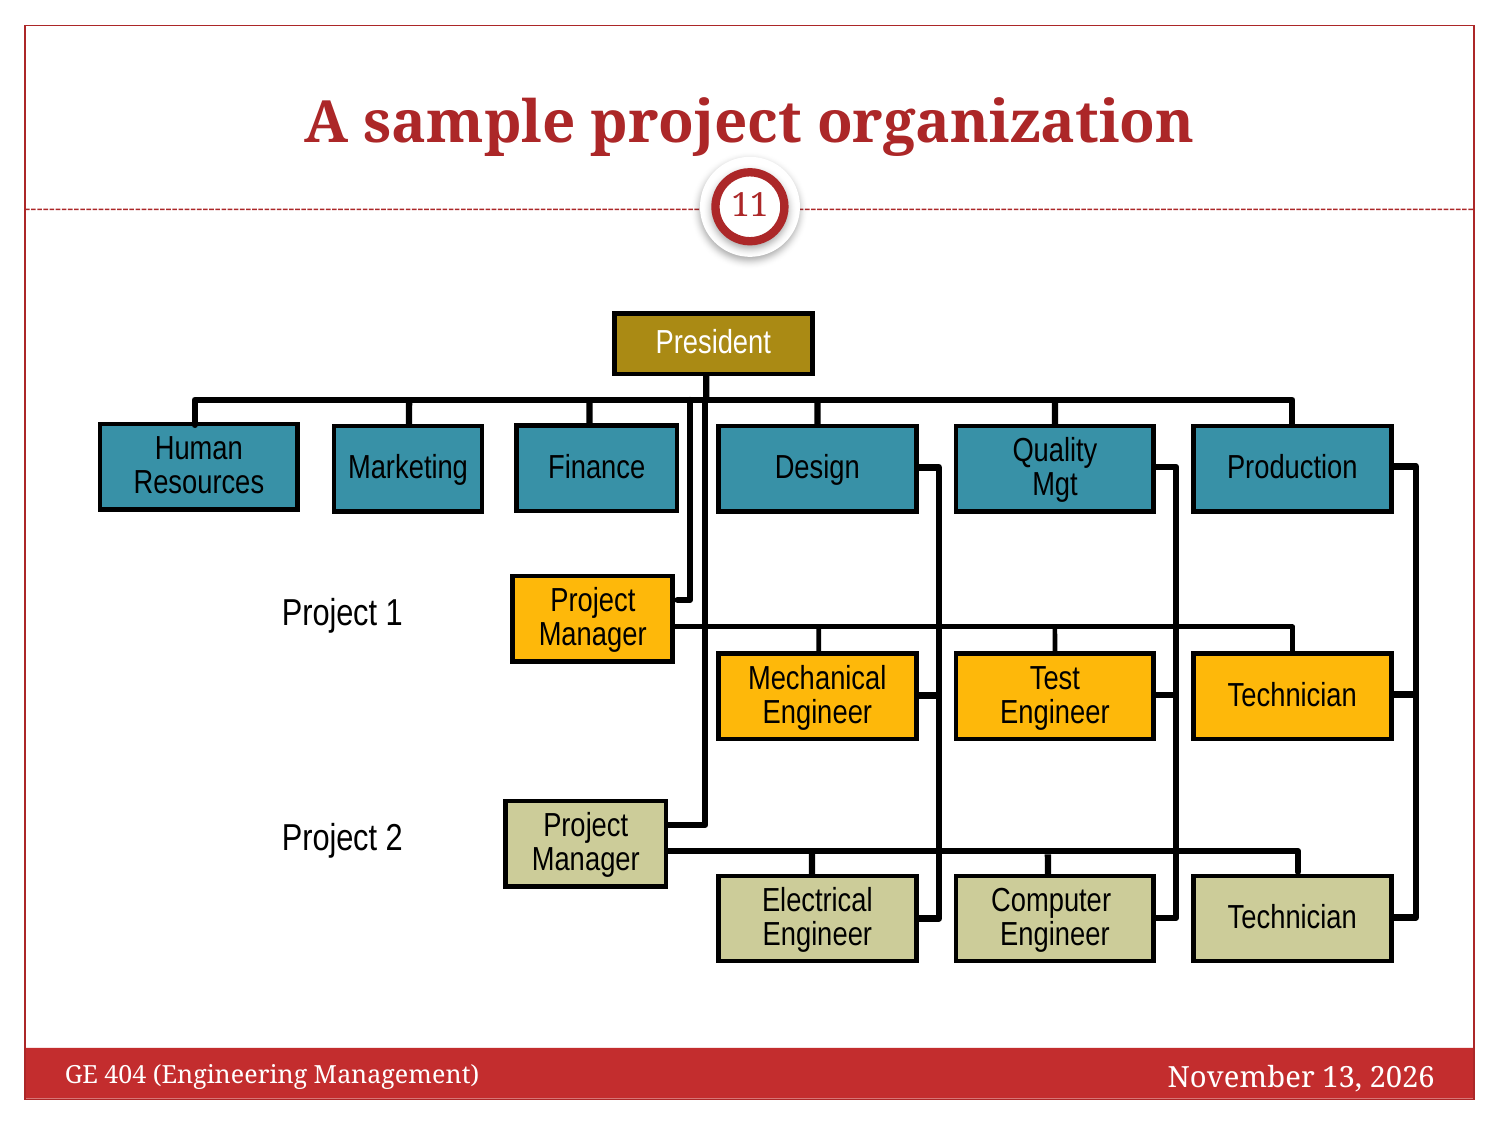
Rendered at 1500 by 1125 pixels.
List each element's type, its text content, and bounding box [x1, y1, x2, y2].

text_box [262, 399, 1417, 962]
slide_number 11 [712, 169, 788, 243]
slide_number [950, 1050, 1450, 1111]
footer GE 404 (Engineering Management) [50, 1051, 638, 1112]
title A sample project organization [49, 37, 1450, 162]
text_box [99, 313, 1392, 512]
